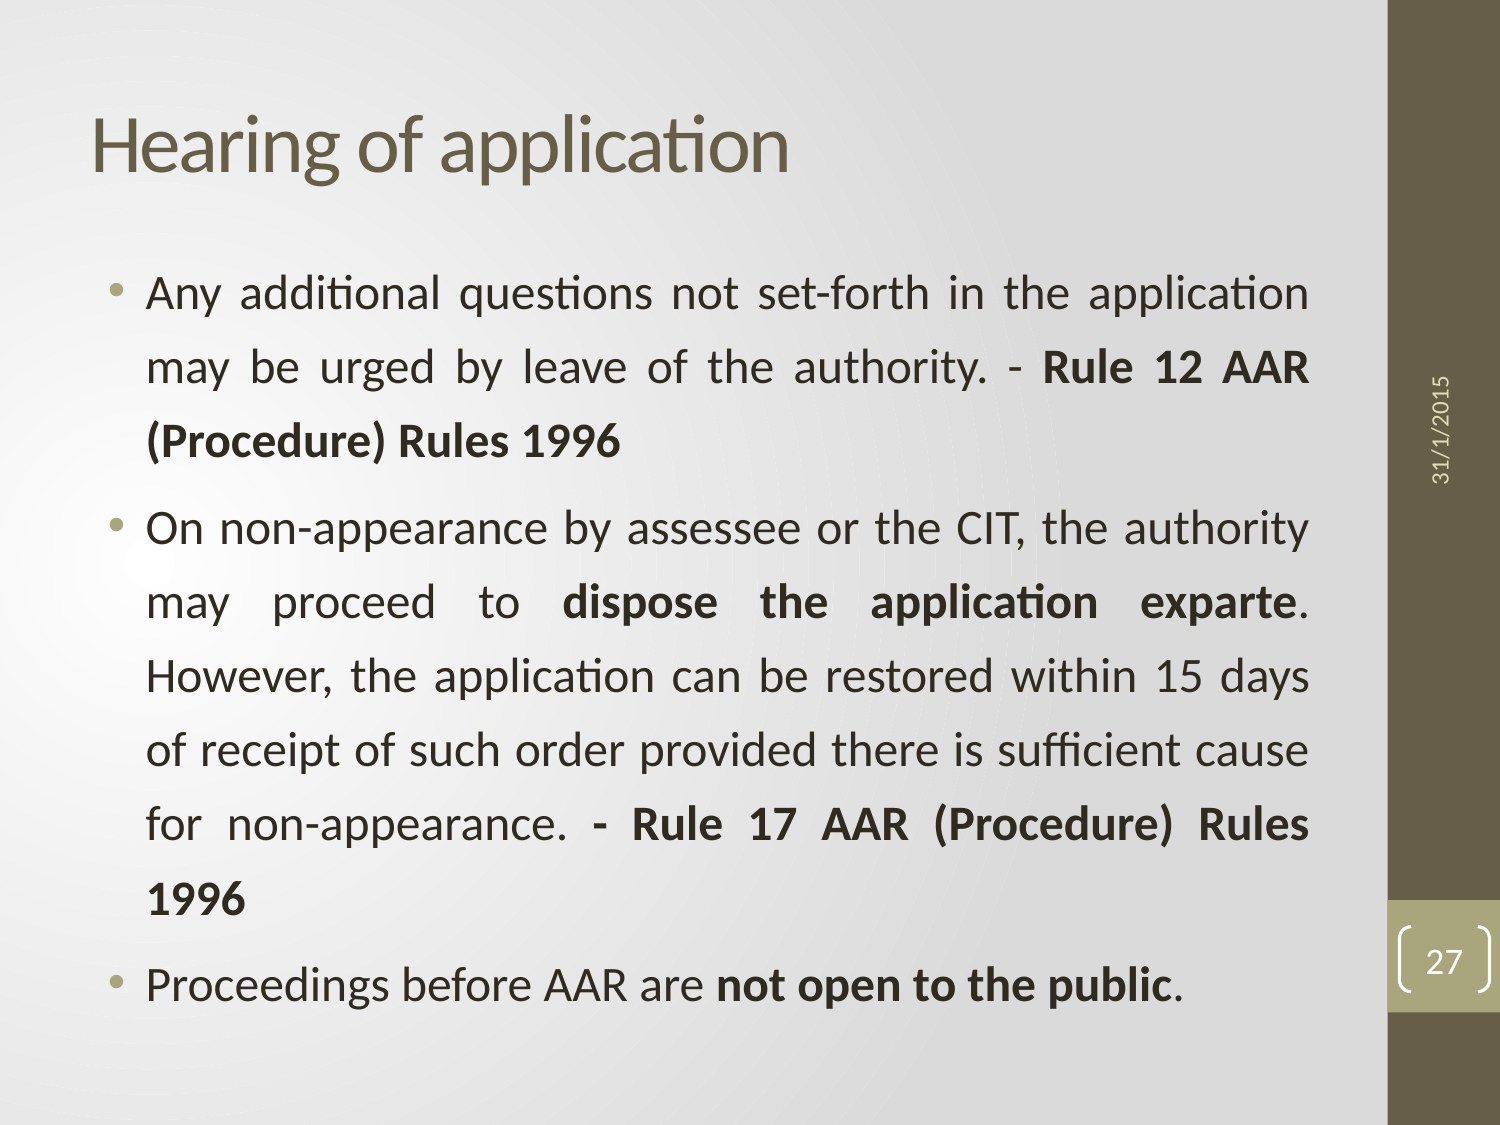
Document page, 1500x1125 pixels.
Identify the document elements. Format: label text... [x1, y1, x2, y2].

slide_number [1408, 100, 1469, 501]
slide_number 27 [1397, 925, 1492, 994]
title Hearing of application [75, 45, 1325, 233]
list Any additional questions not set-forth in the application may be urged by leave of the authority. - Rule 12 AAR (Procedure) Rules 1996 On non-appearance by assessee or the CIT, the authority may proceed to dispose the application exparte. However, the application can be restored within 15 days of receipt of such order provided there is sufficient cause for non-appearance. - Rule 17 AAR (Procedure) Rules 1996 Proceedings before AAR are not open to the public. [75, 237, 1325, 1025]
